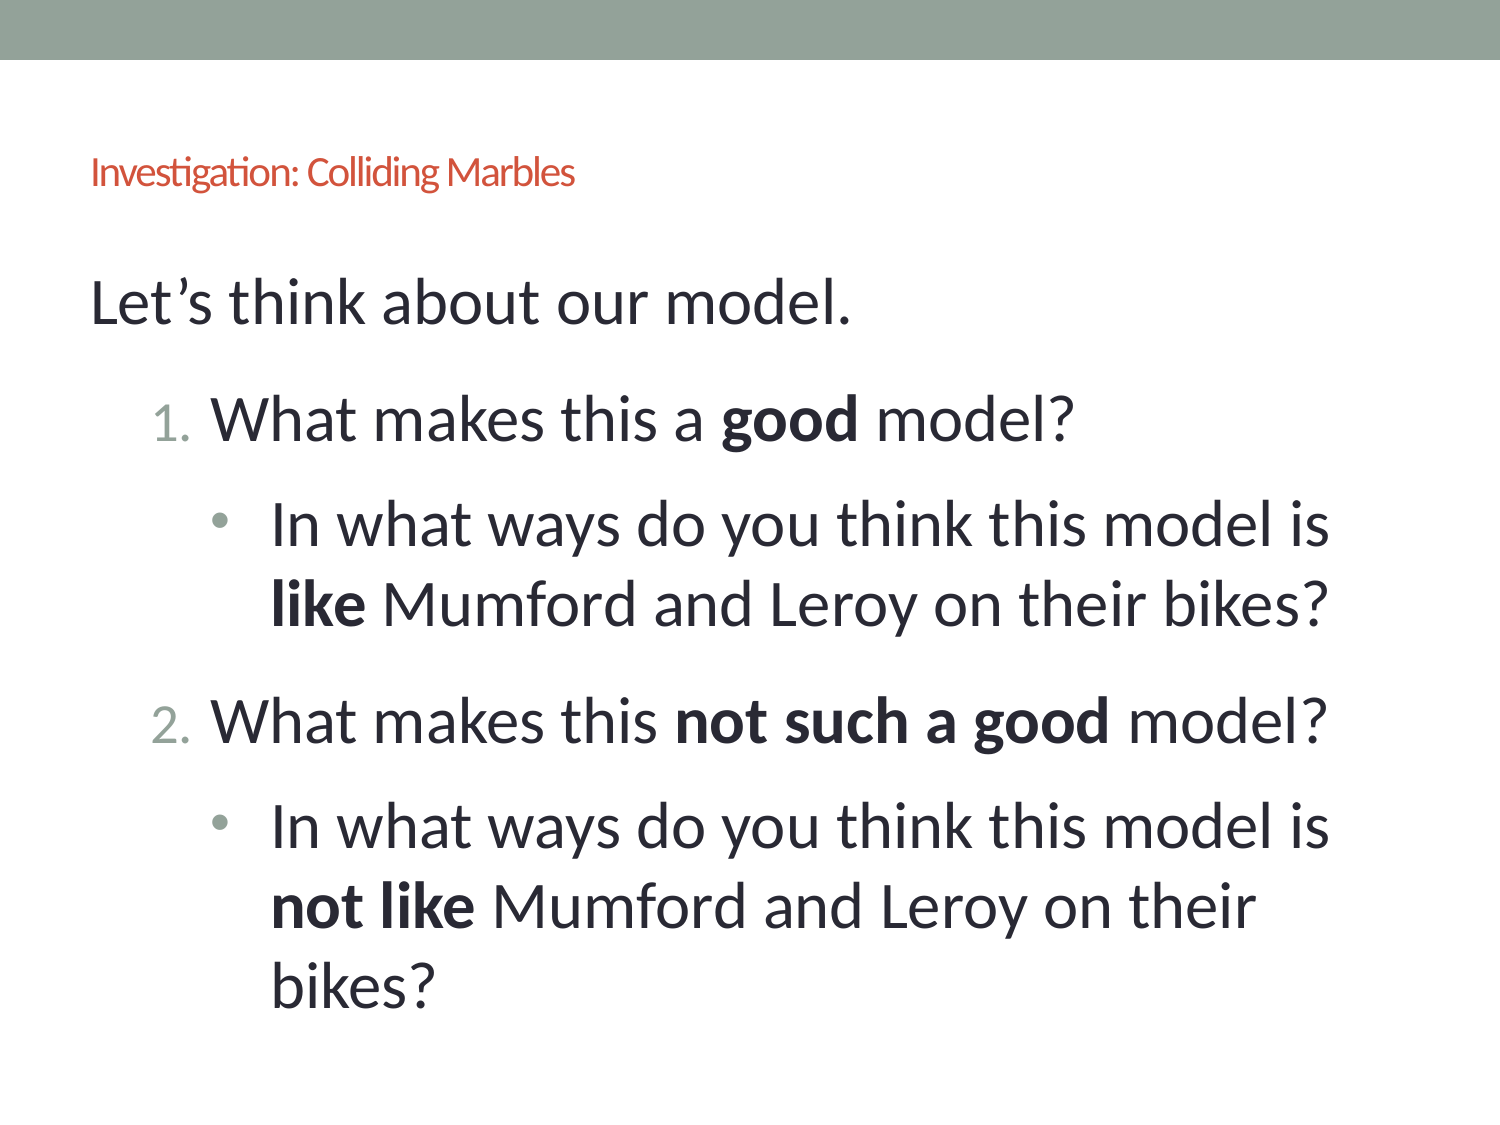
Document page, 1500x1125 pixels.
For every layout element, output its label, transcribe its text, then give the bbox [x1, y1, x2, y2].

title Investigation: Colliding Marbles [75, 87, 1438, 250]
list Let’s think about our model. What makes this a good model? In what ways do you think this model is like Mumford and Leroy on their bikes? What makes this not such a good model? In what ways do you think this model is not like Mumford and Leroy on their bikes? [75, 249, 1425, 1050]
